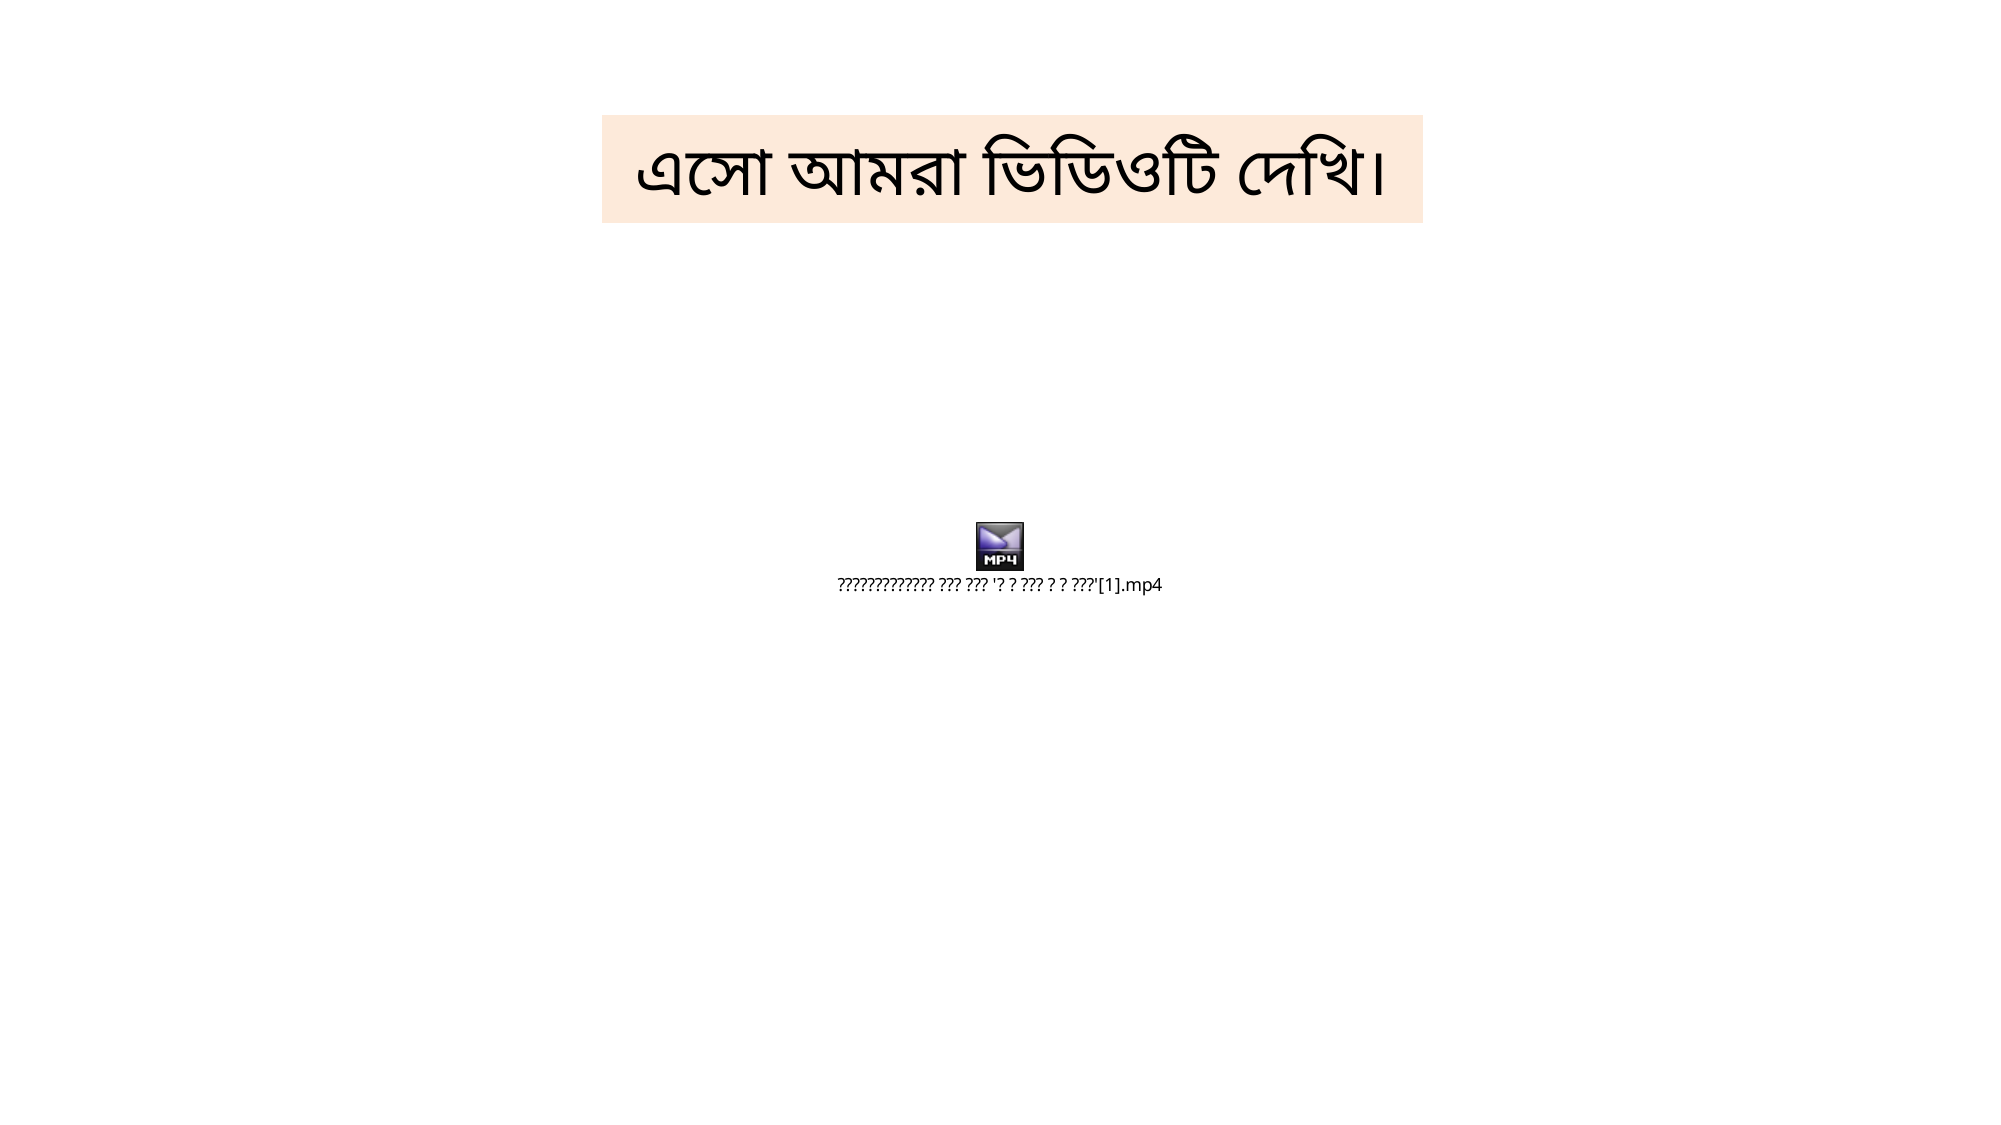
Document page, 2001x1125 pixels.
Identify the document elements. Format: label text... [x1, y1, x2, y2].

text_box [764, 521, 1236, 603]
text_box এসো আমরা ভিডিওটি দেখি। [598, 110, 1427, 227]
